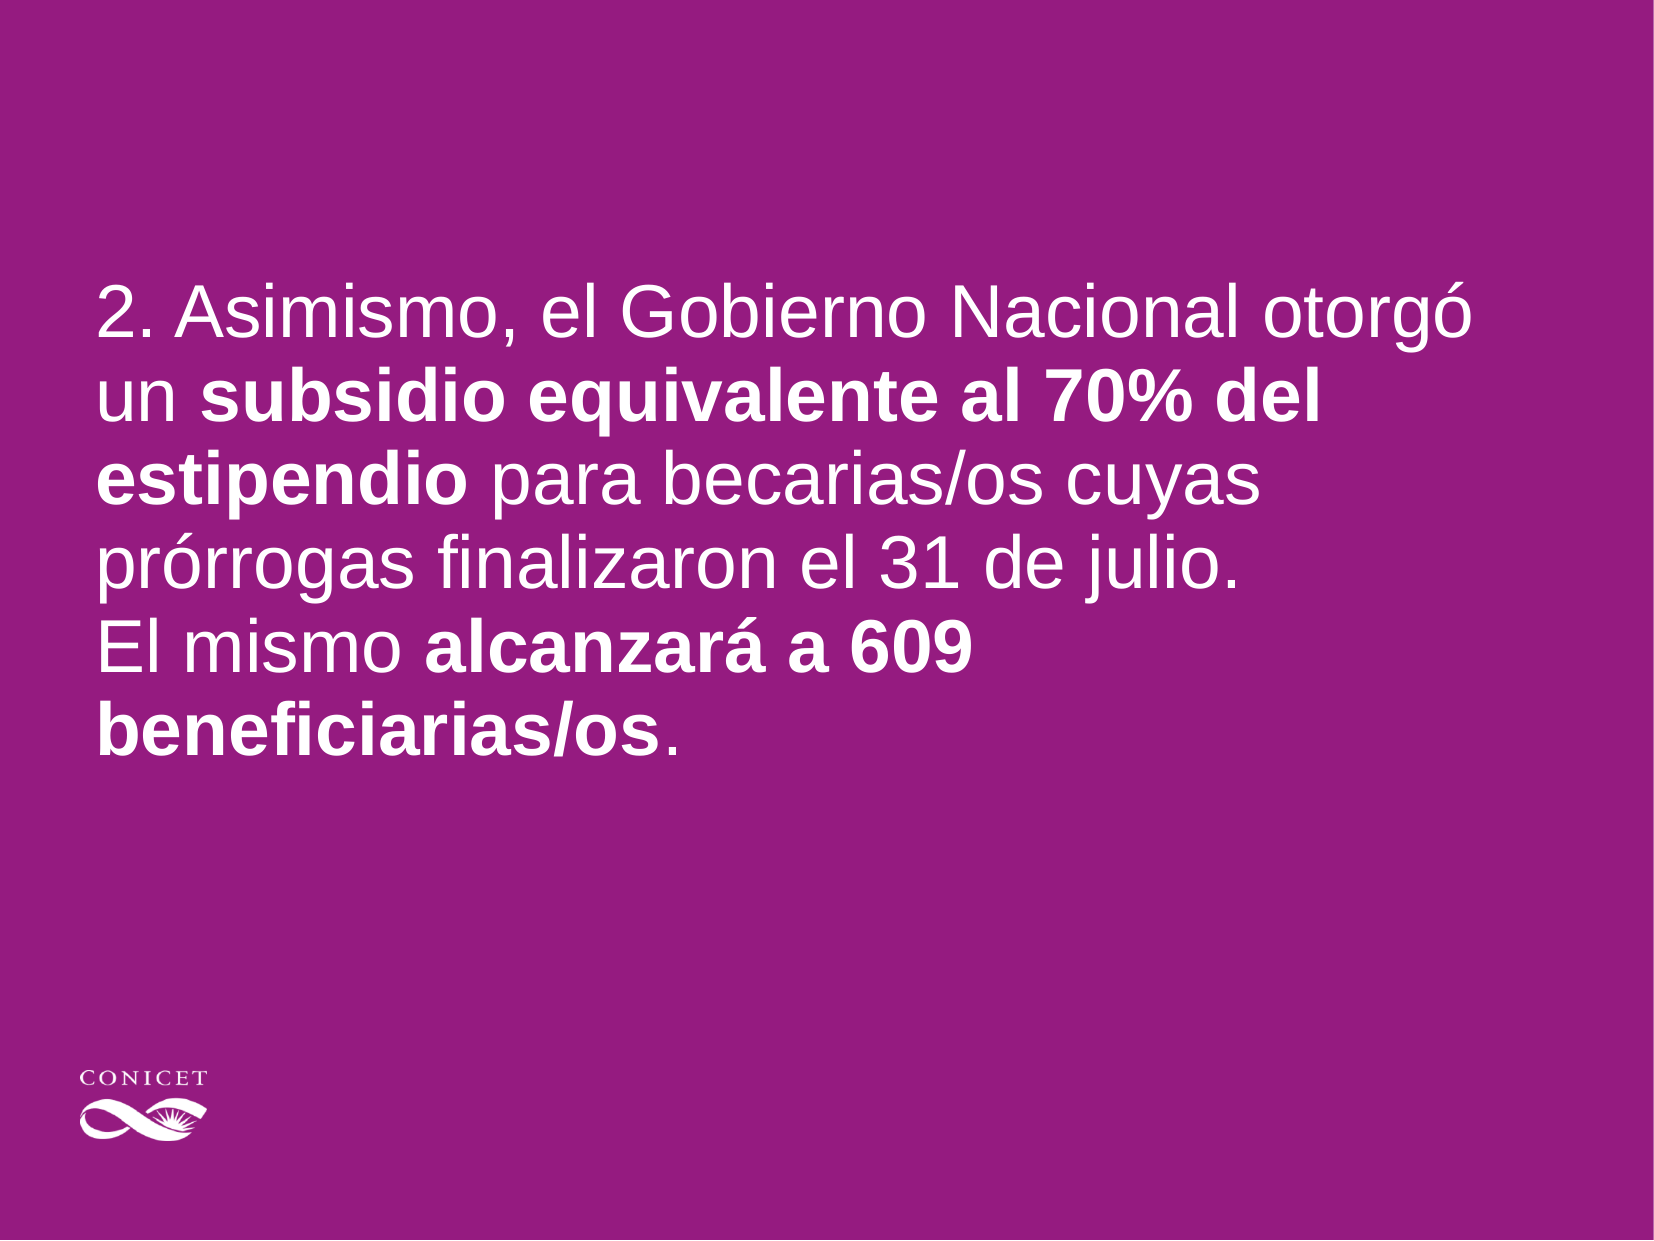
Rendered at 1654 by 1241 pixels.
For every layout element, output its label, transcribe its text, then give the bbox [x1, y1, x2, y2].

picture [80, 1070, 207, 1142]
text_box 2. Asimismo, el Gobierno Nacional otorgó un subsidio equivalente al 70% del estipendio para becarias/os cuyas prórrogas finalizaron el 31 de julio. El mismo alcanzará a 609 beneficiarias/os. [80, 215, 1565, 1068]
